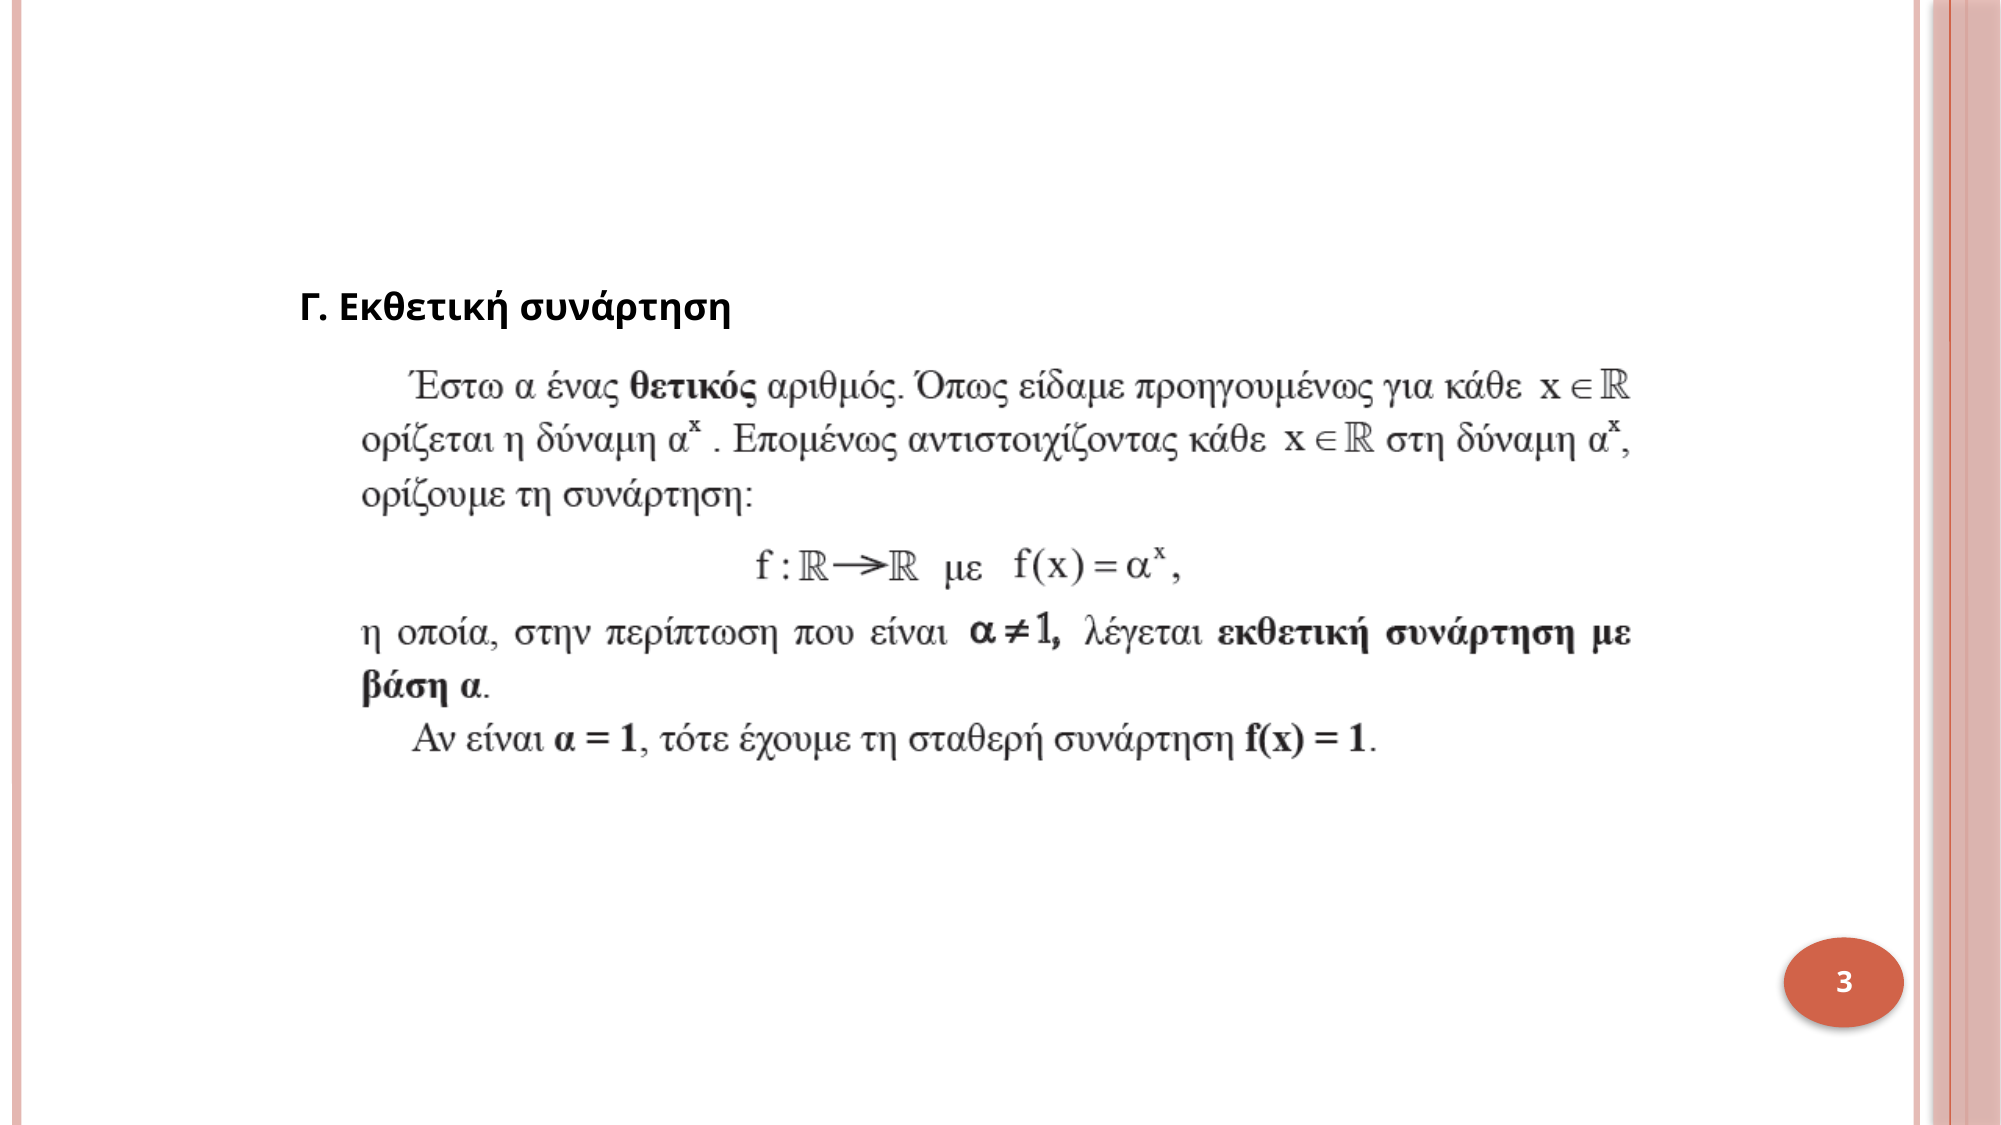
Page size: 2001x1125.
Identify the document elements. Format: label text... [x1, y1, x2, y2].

picture [319, 357, 1681, 767]
text_box Γ. Εκθετική συνάρτηση [284, 275, 758, 336]
slide_number 3 [1777, 940, 1912, 1027]
